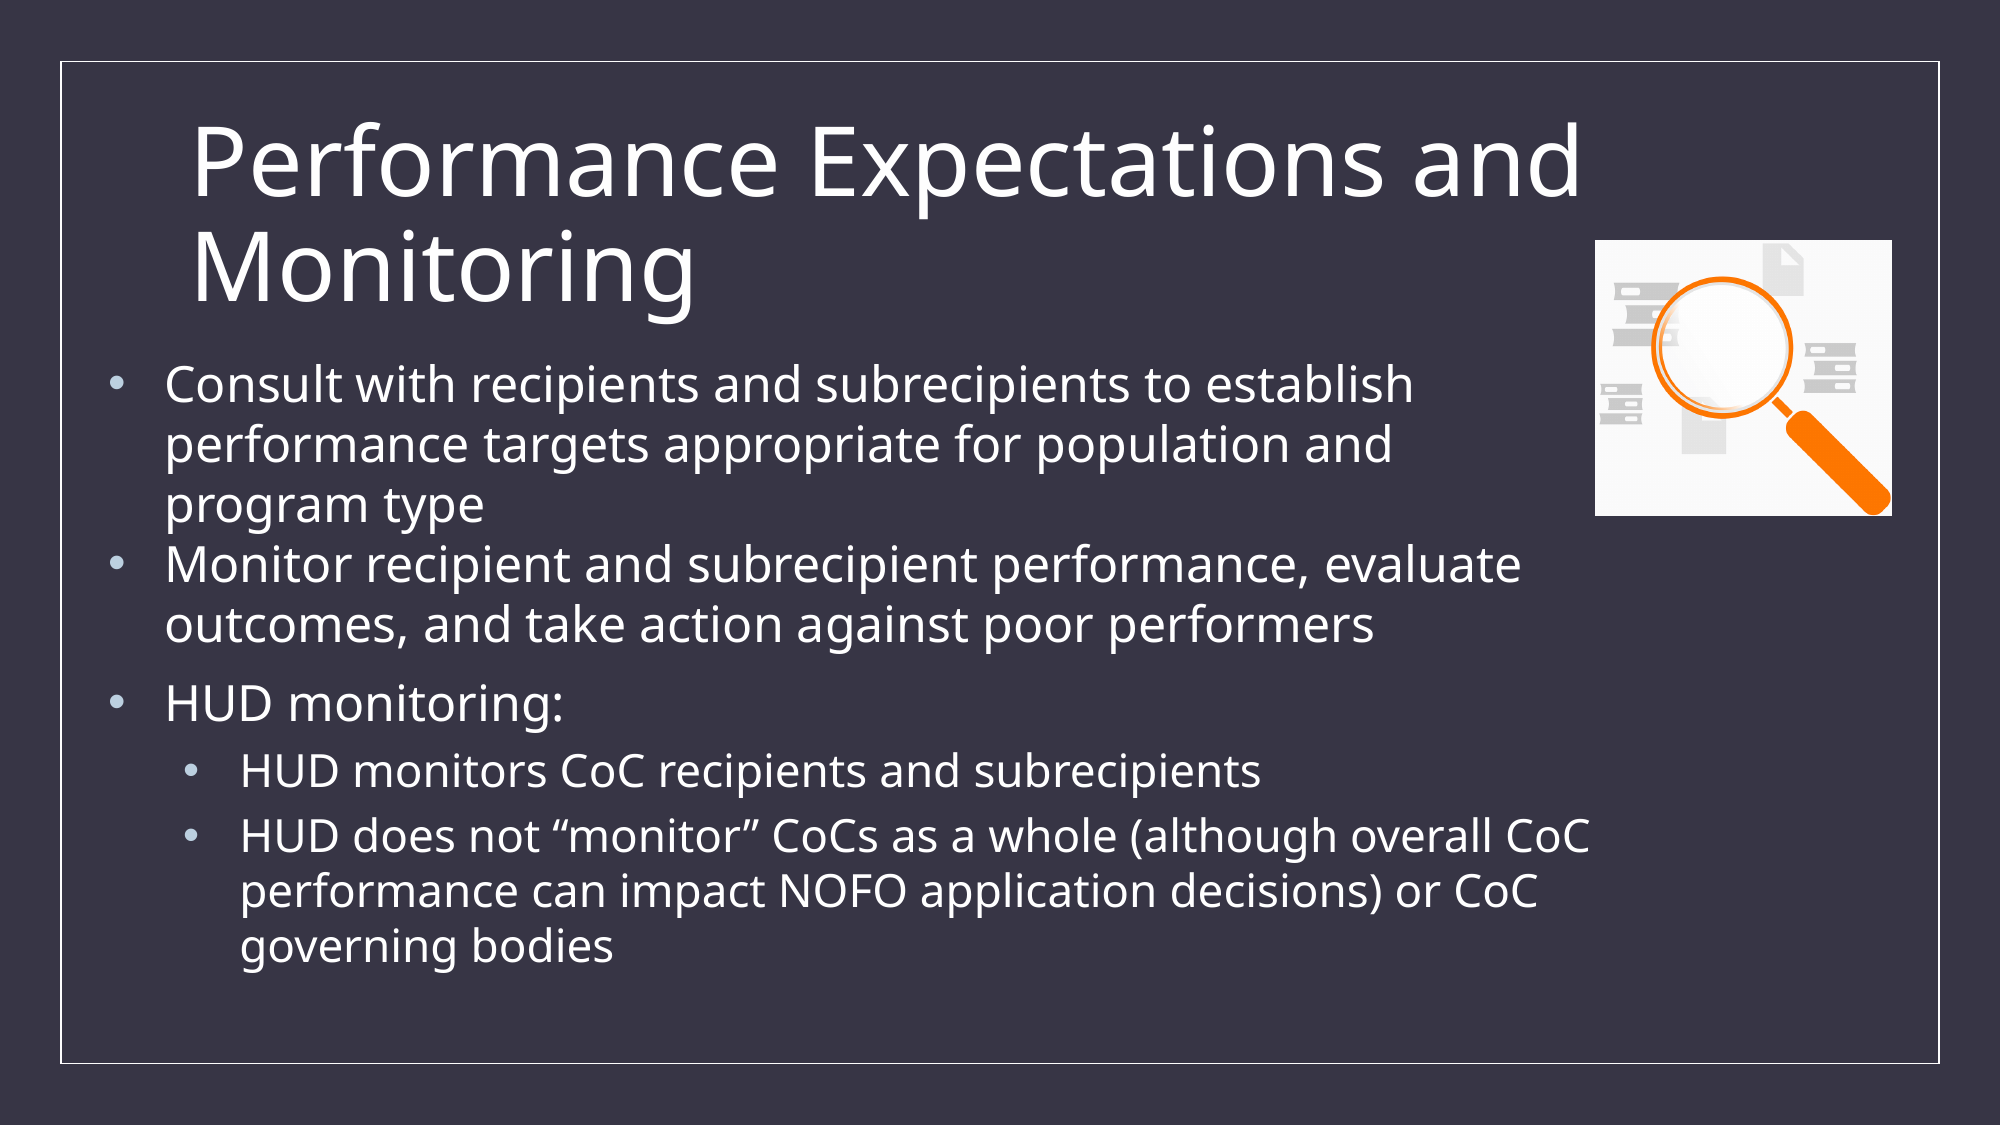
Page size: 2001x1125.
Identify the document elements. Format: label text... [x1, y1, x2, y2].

title Performance Expectations and Monitoring [174, 105, 1825, 331]
picture [1595, 240, 1893, 517]
list Consult with recipients and subrecipients to establish performance targets appropriate for population and program type Monitor recipient and subrecipient performance, evaluate outcomes, and take action against poor performers HUD monitoring: HUD monitors CoC recipients and subrecipients HUD does not “monitor” CoCs as a whole (although overall CoC performance can impact NOFO application decisions) or CoC governing bodies [93, 345, 1622, 1038]
